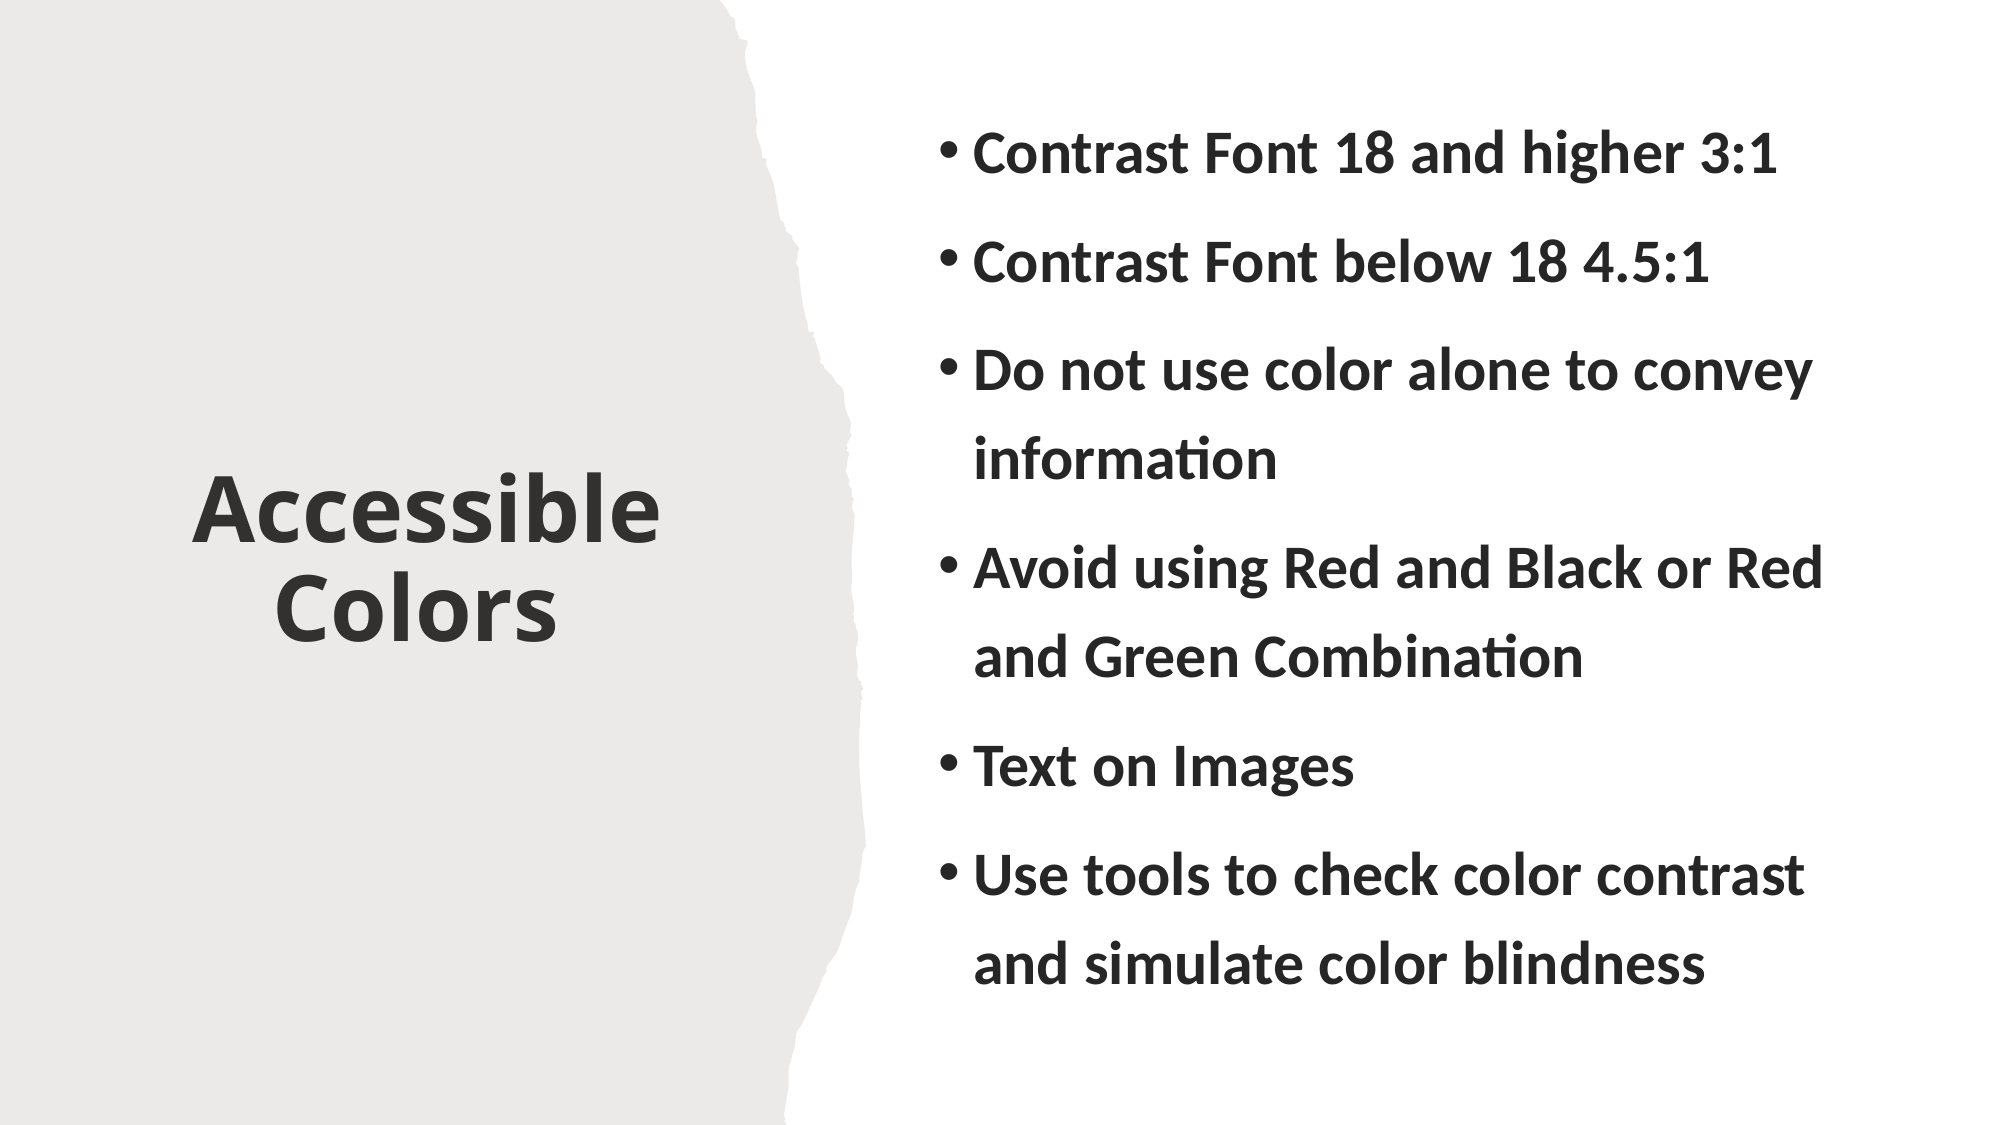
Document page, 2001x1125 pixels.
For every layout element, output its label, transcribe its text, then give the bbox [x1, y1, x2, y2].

text_box [0, 0, 867, 1125]
list Contrast Font 18 and higher 3:1 Contrast Font below 18 4.5:1 Do not use color alone to convey information Avoid using Red and Black or Red and Green Combination Text on Images Use tools to check color contrast and simulate color blindness [923, 88, 1903, 1005]
